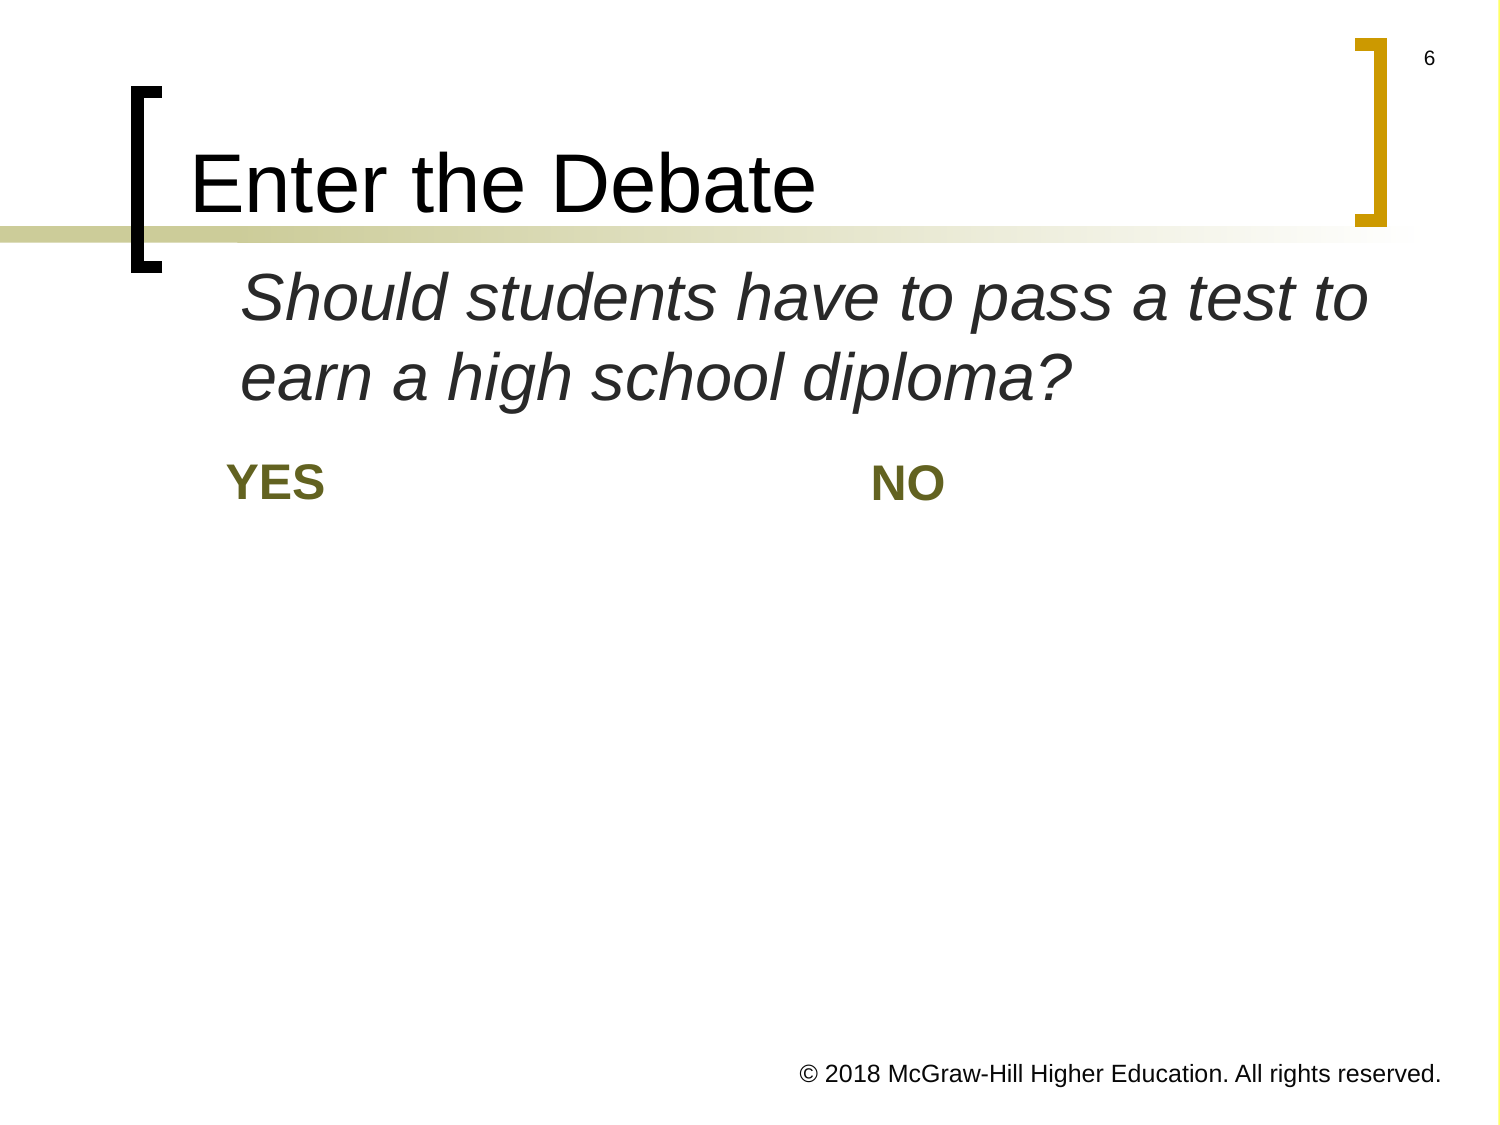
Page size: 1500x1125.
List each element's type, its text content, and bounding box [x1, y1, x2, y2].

list NO [855, 442, 981, 505]
title Enter the Debate [174, 42, 1349, 237]
list Should students have to pass a test to earn a high school diploma? [225, 246, 1395, 439]
list YES [210, 442, 360, 515]
